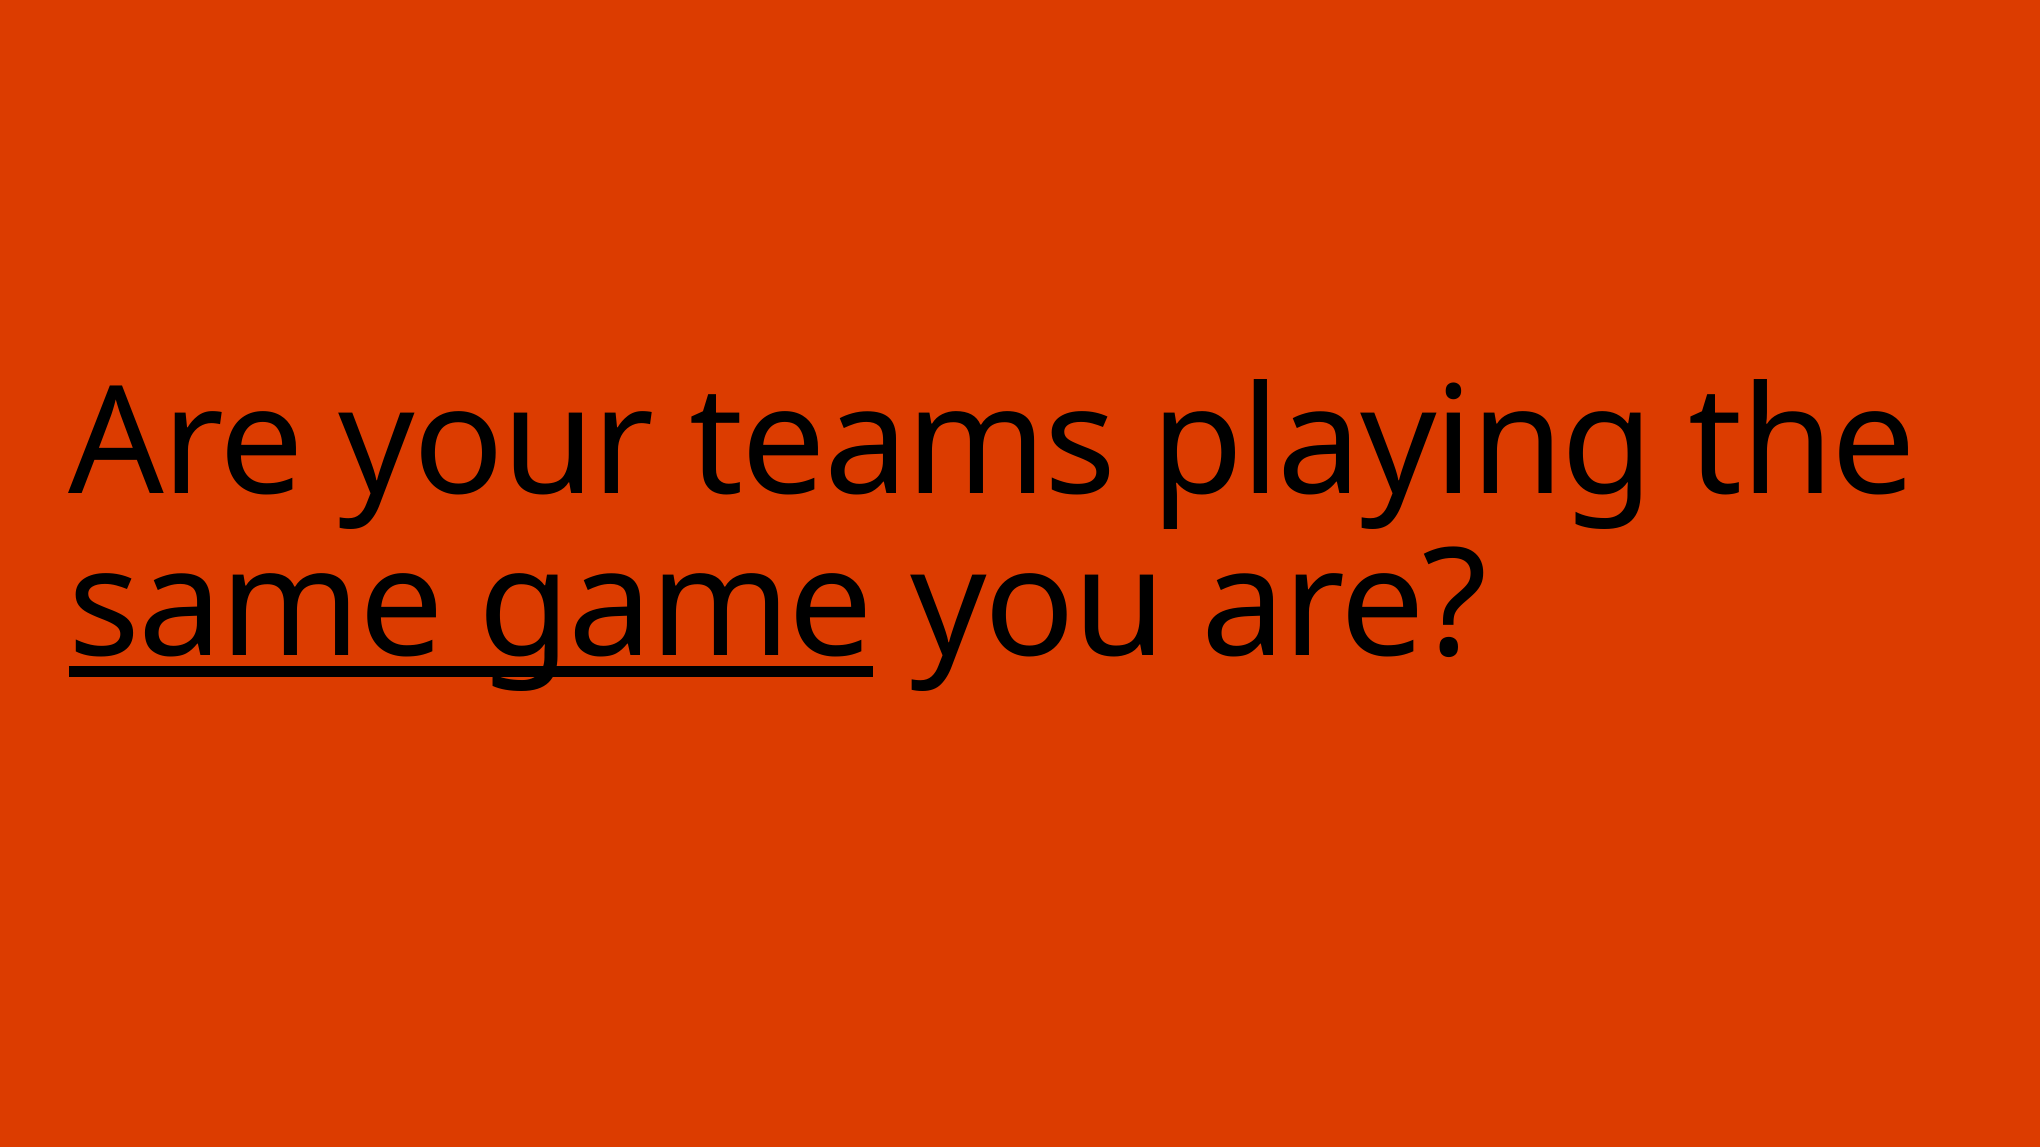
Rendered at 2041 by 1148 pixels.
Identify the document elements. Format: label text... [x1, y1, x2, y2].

title Are your teams playing the same game you are? [45, 348, 2041, 650]
